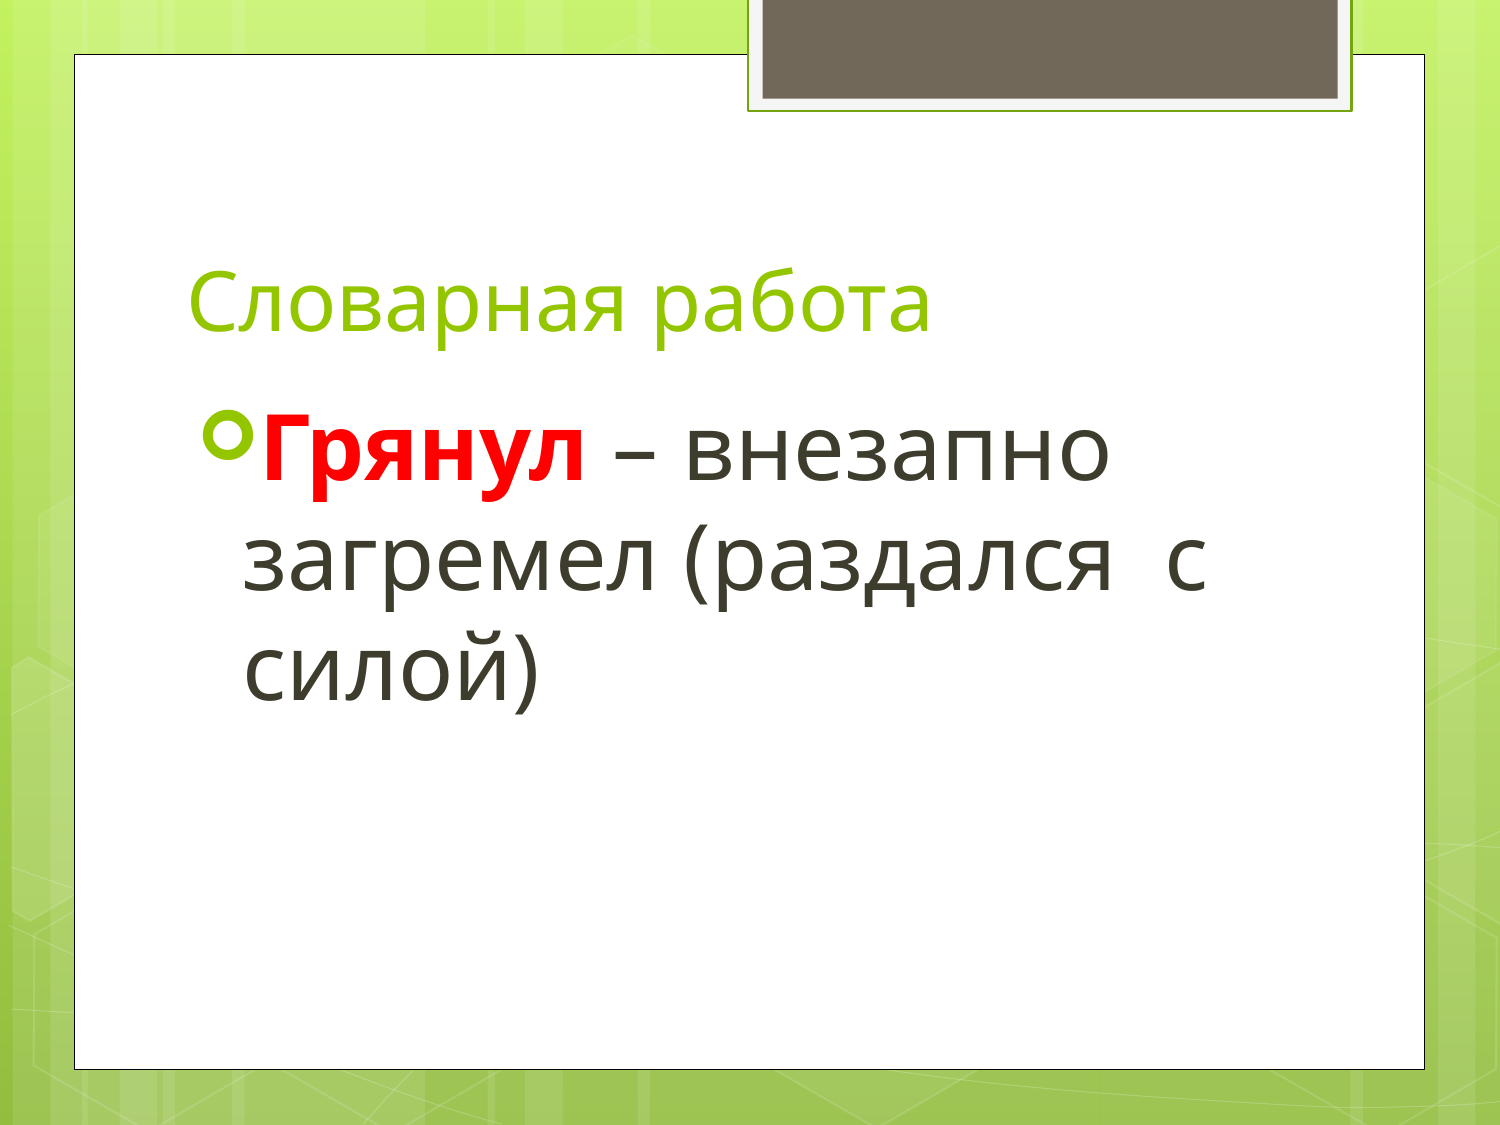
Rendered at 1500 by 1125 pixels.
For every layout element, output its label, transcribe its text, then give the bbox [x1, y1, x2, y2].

list Грянул – внезапно загремел (раздался с силой) [171, 381, 1283, 957]
title Словарная работа [171, 168, 1324, 357]
